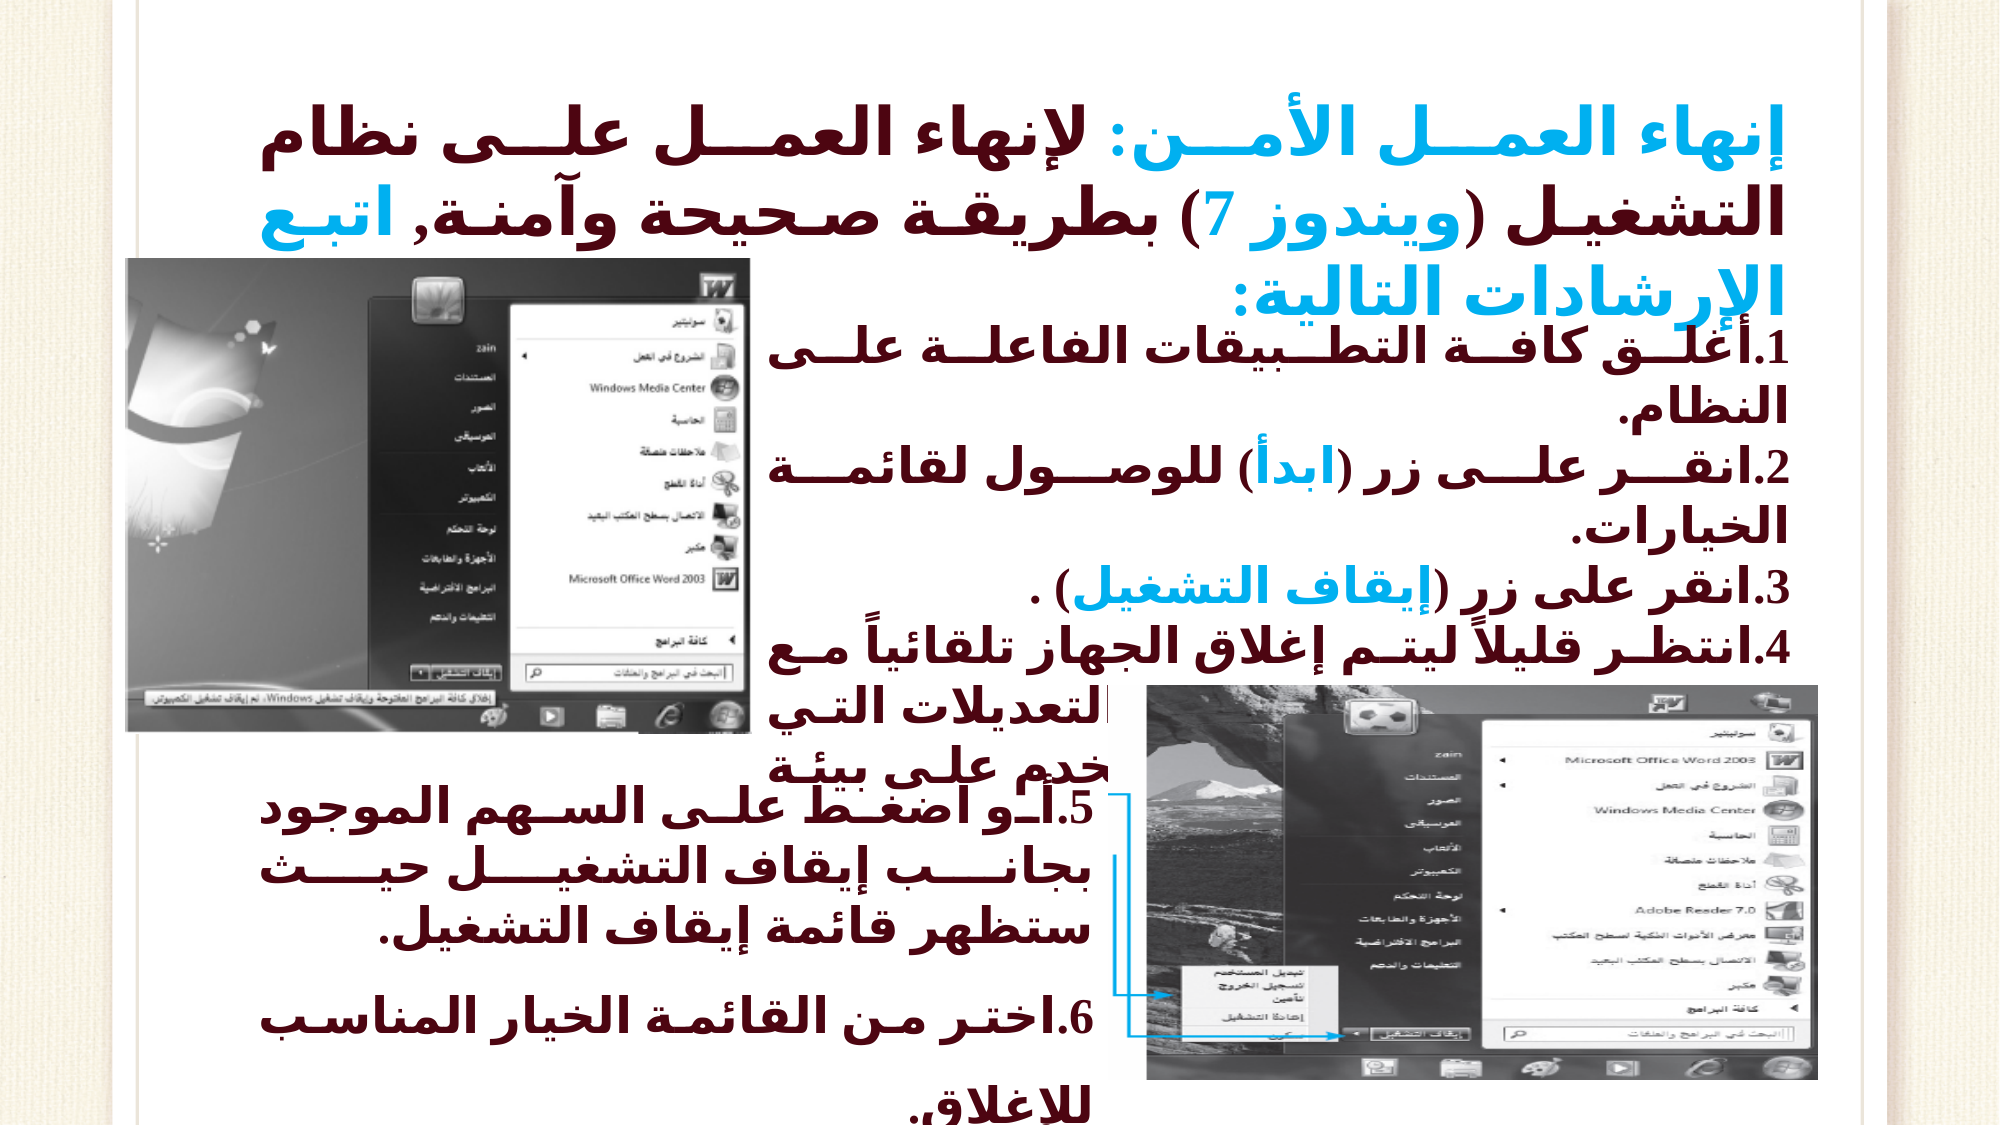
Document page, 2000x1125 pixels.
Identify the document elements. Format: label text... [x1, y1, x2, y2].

text_box 1.أغلق كافة التطبيقات الفاعلة على النظام. 2.انقر على زر (ابدأ) للوصول لقائمة الخيارات. 3.انقر على زر (إيقاف التشغيل) . 4.انتظر قليلاً ليتم إغلاق الجهاز تلقائياً مع الاحتفاظ بكافة التعريفات والتعديلات التي تم إجراؤها من قبل المستخدم على بيئة النظام. [751, 306, 1806, 766]
picture [1108, 685, 1818, 1080]
picture [0, 0, 112, 1125]
text_box إنهاء العمل الأمن: لإنهاء العمل على نظام التشغيل (ويندوز 7) بطريقة صحيحة وآمنة, اتبع الإرشادات التالية: [243, 81, 1804, 306]
picture [125, 258, 752, 734]
text_box 5.أو اضغط على السهم الموجود بجانب إيقاف التشغيل حيث ستظهر قائمة إيقاف التشغيل. 6.اختر من القائمة الخيار المناسب للإغلاق. [243, 766, 1109, 1125]
picture [1888, 0, 2000, 1125]
